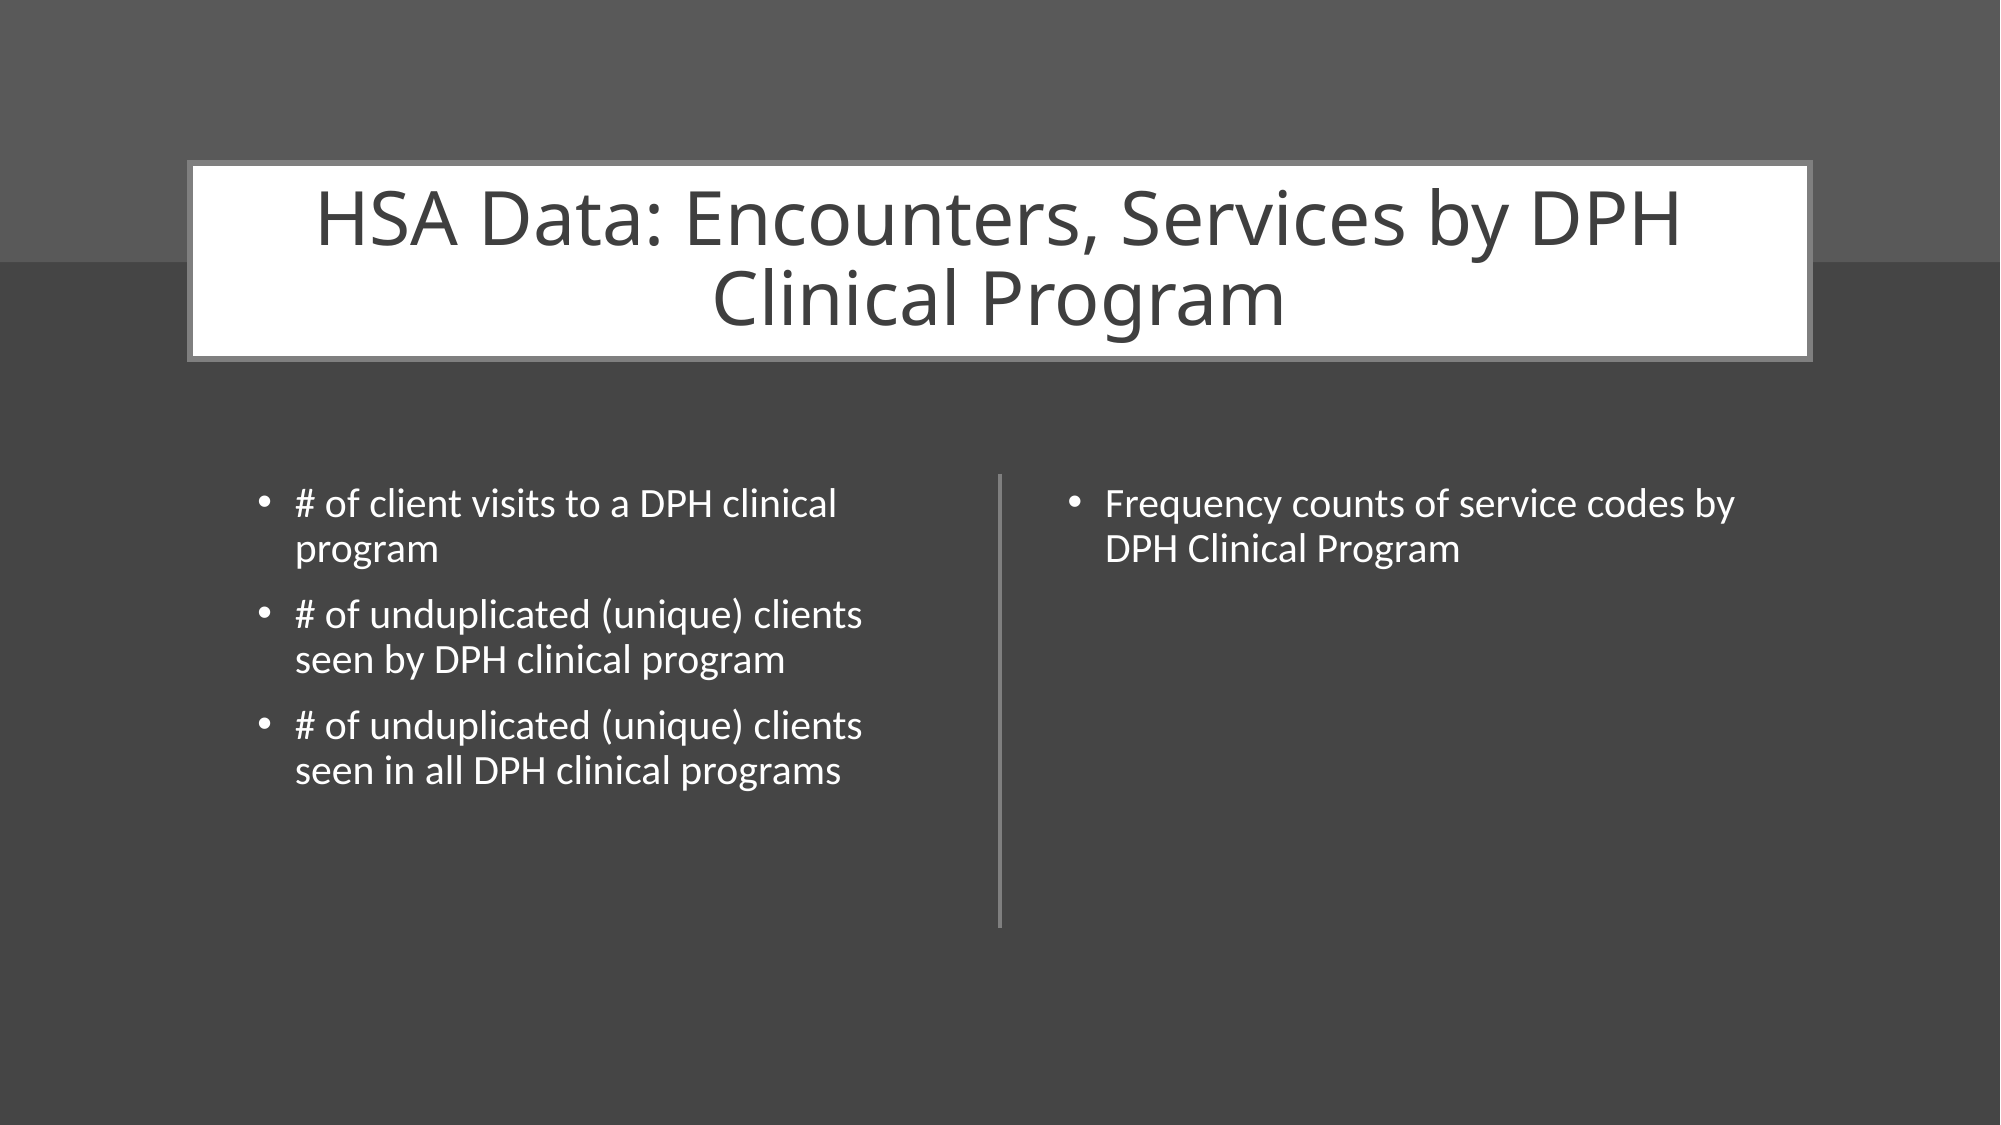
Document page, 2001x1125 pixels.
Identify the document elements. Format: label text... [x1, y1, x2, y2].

list # of client visits to a DPH clinical program # of unduplicated (unique) clients seen by DPH clinical program # of unduplicated (unique) clients seen in all DPH clinical programs [242, 473, 948, 960]
list Frequency counts of service codes by DPH Clinical Program [1052, 473, 1757, 960]
text_box [0, 0, 2000, 263]
title HSA Data: Encounters, Services by DPH Clinical Program [190, 163, 1810, 360]
